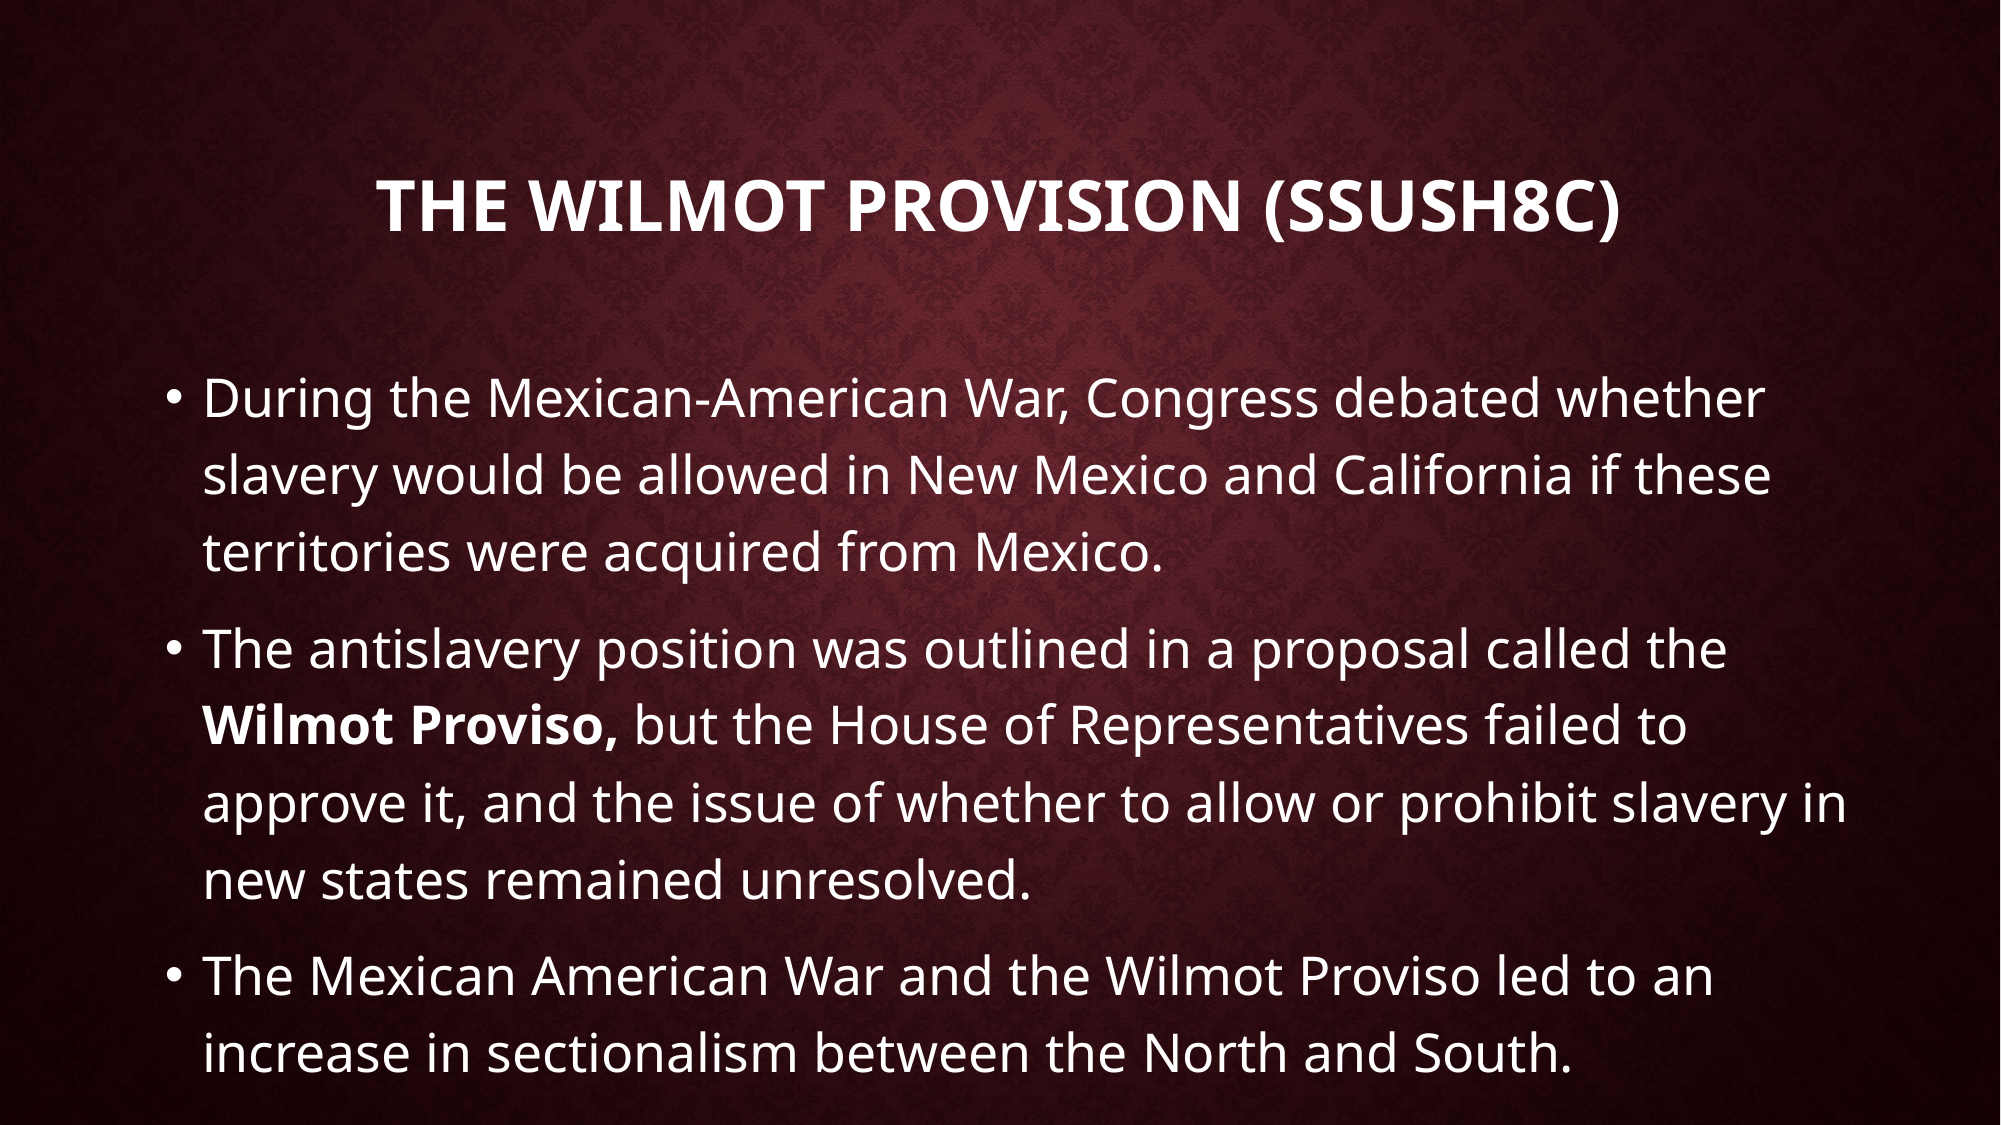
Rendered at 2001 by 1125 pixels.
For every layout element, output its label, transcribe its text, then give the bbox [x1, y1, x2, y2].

title The Wilmot Provision (SSUSH8c) [149, 99, 1849, 318]
list During the Mexican-American War, Congress debated whether slavery would be allowed in New Mexico and California if these territories were acquired from Mexico. The antislavery position was outlined in a proposal called the Wilmot Proviso, but the House of Representatives failed to approve it, and the issue of whether to allow or prohibit slavery in new states remained unresolved. The Mexican American War and the Wilmot Proviso led to an increase in sectionalism between the North and South. [149, 343, 1906, 1094]
